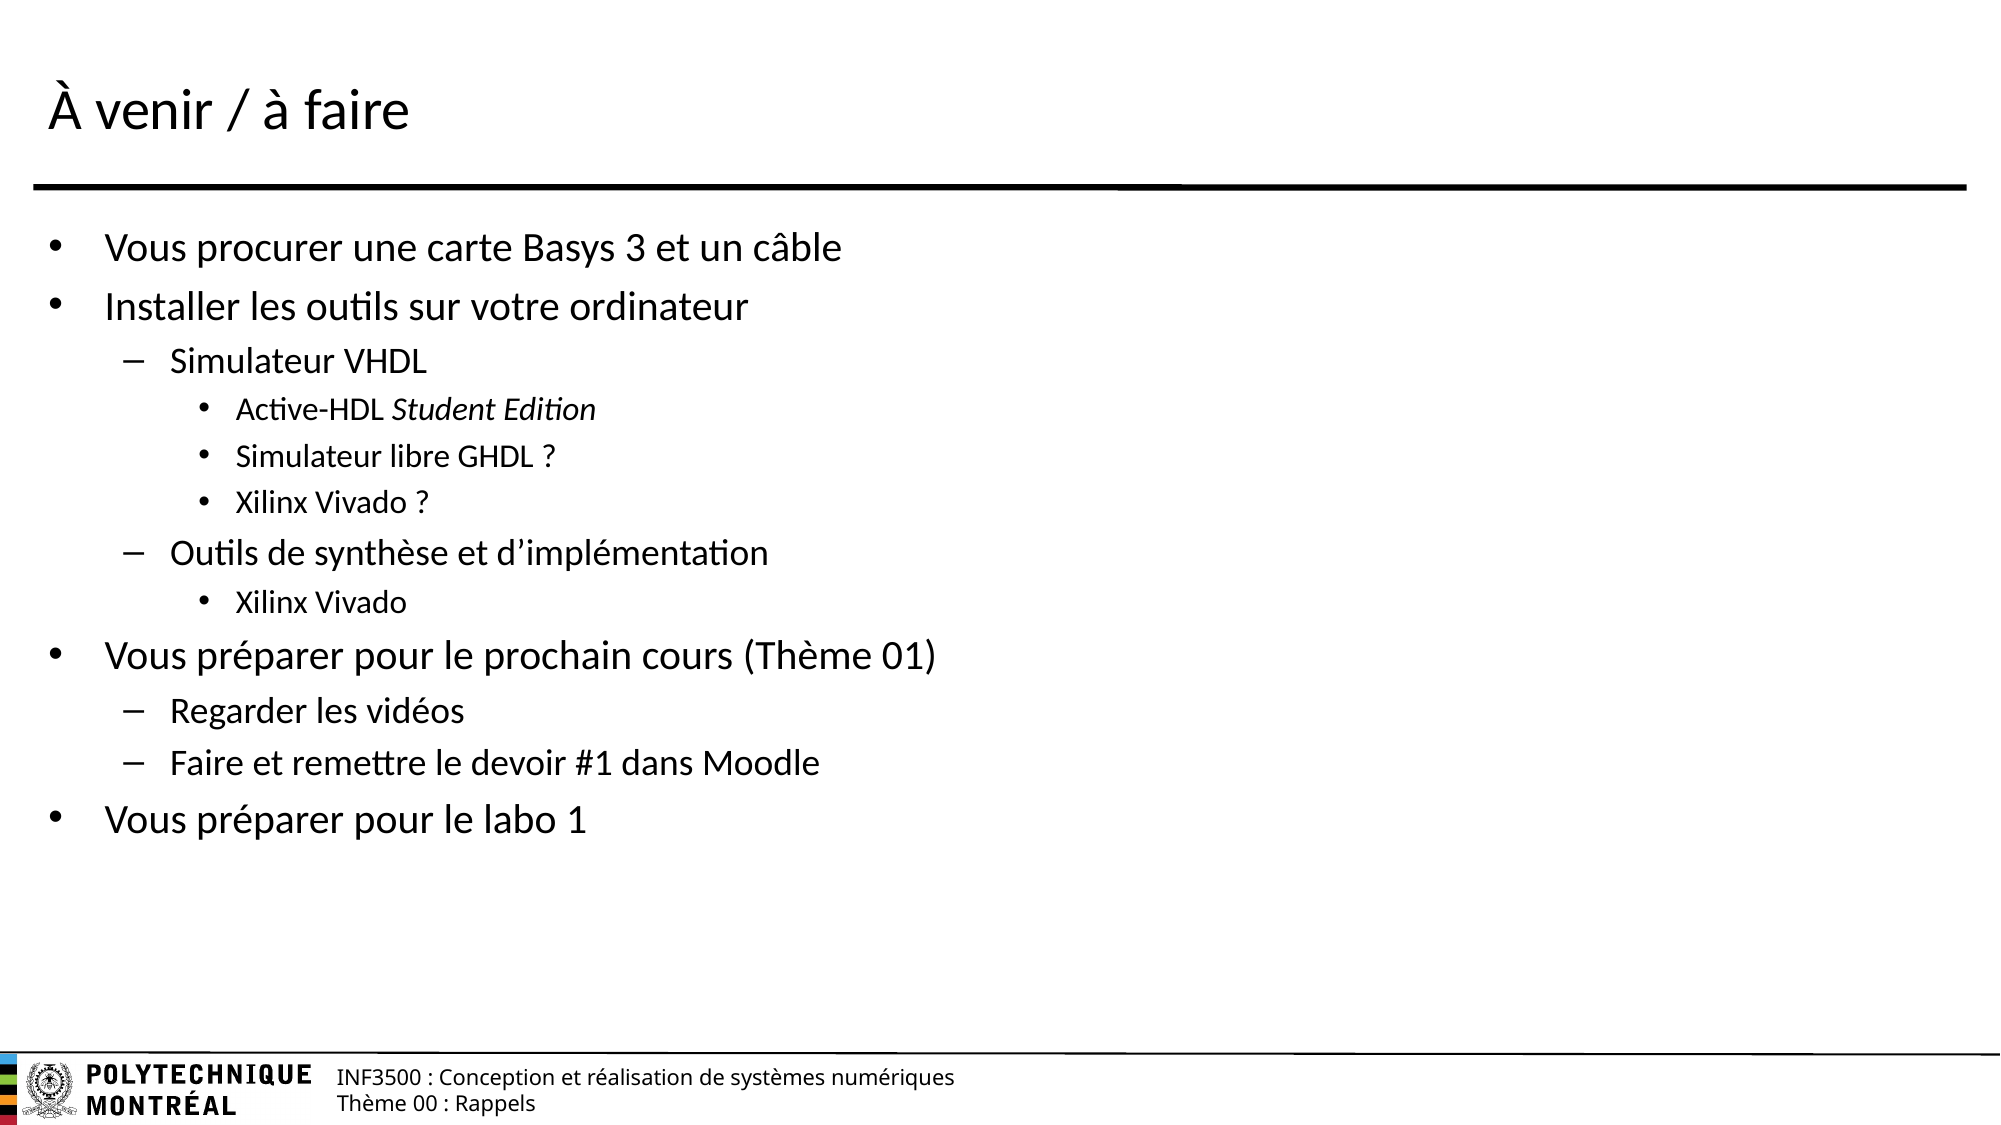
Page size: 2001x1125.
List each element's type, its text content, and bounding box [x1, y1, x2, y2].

list Vous procurer une carte Basys 3 et un câble Installer les outils sur votre ordinateur Simulateur VHDL Active-HDL Student Edition Simulateur libre GHDL ? Xilinx Vivado ? Outils de synthèse et d’implémentation Xilinx Vivado Vous préparer pour le prochain cours (Thème 01) Regarder les vidéos Faire et remettre le devoir #1 dans Moodle Vous préparer pour le labo 1 [33, 212, 1967, 1088]
picture [0, 1054, 311, 1125]
title À venir / à faire [33, 24, 1967, 188]
